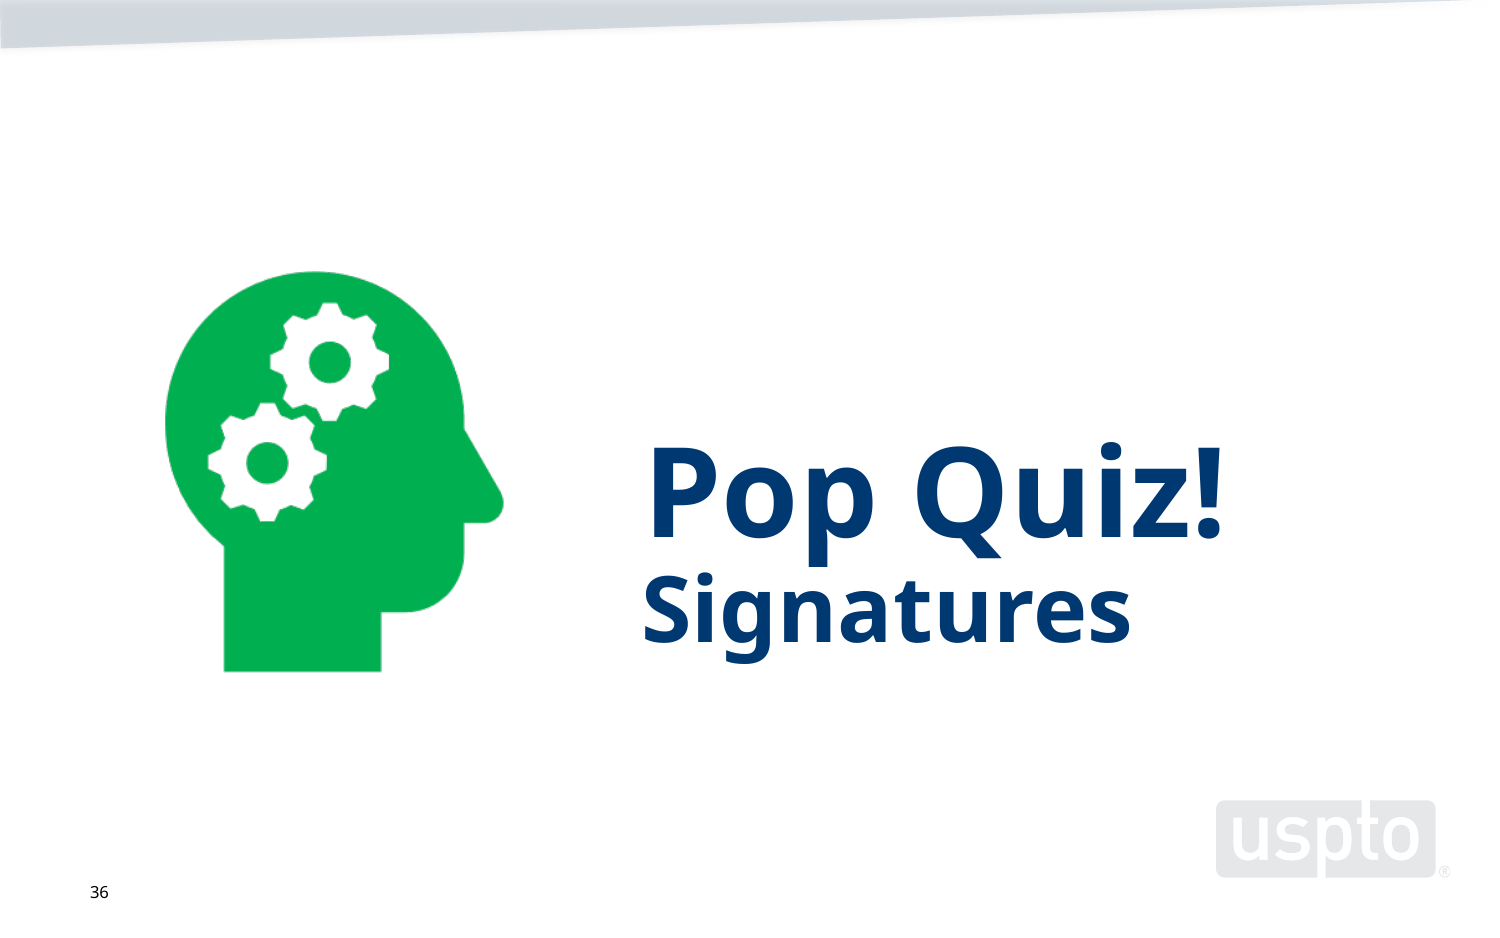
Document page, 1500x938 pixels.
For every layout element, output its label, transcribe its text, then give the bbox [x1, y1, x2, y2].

picture [96, 243, 573, 721]
slide_number 36 [75, 868, 413, 919]
text_box Pop Quiz! [628, 405, 1449, 571]
text_box Signatures [626, 543, 1446, 669]
